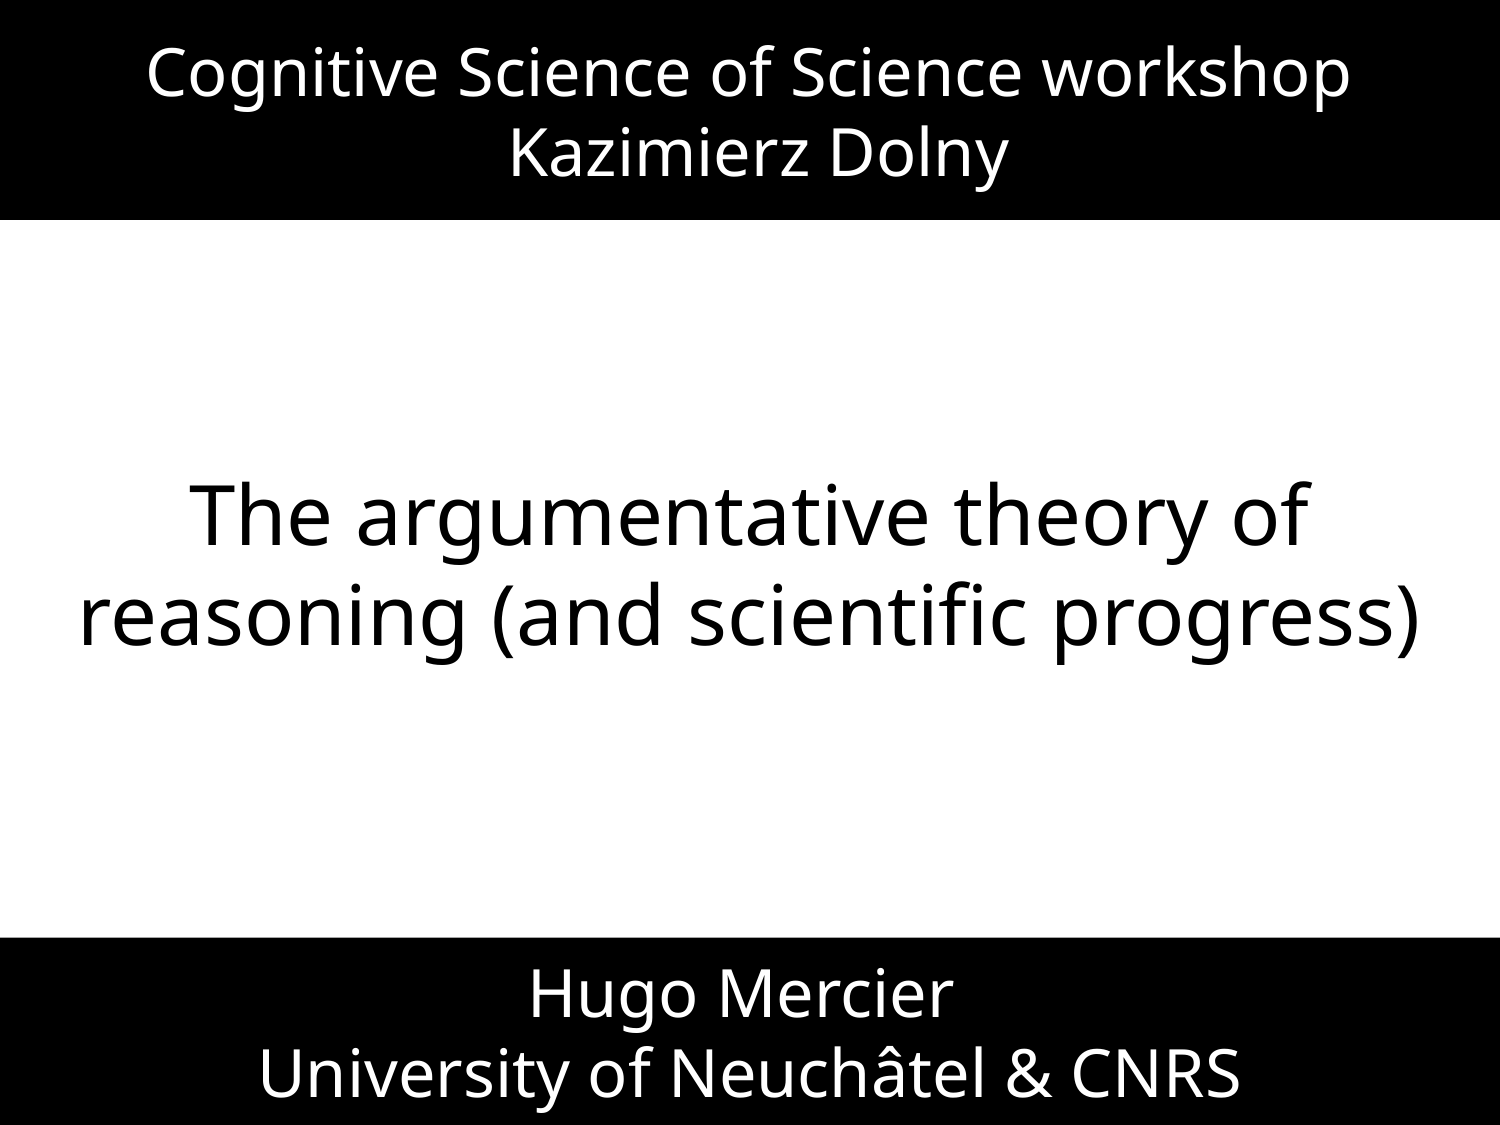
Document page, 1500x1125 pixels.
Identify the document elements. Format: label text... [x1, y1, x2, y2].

subtitle Hugo Mercier University of Neuchâtel & CNRS [0, 937, 1500, 1125]
title The argumentative theory of reasoning (and scientific progress) [0, 220, 1500, 937]
text_box Cognitive Science of Science workshop Kazimierz Dolny [0, 0, 1500, 220]
